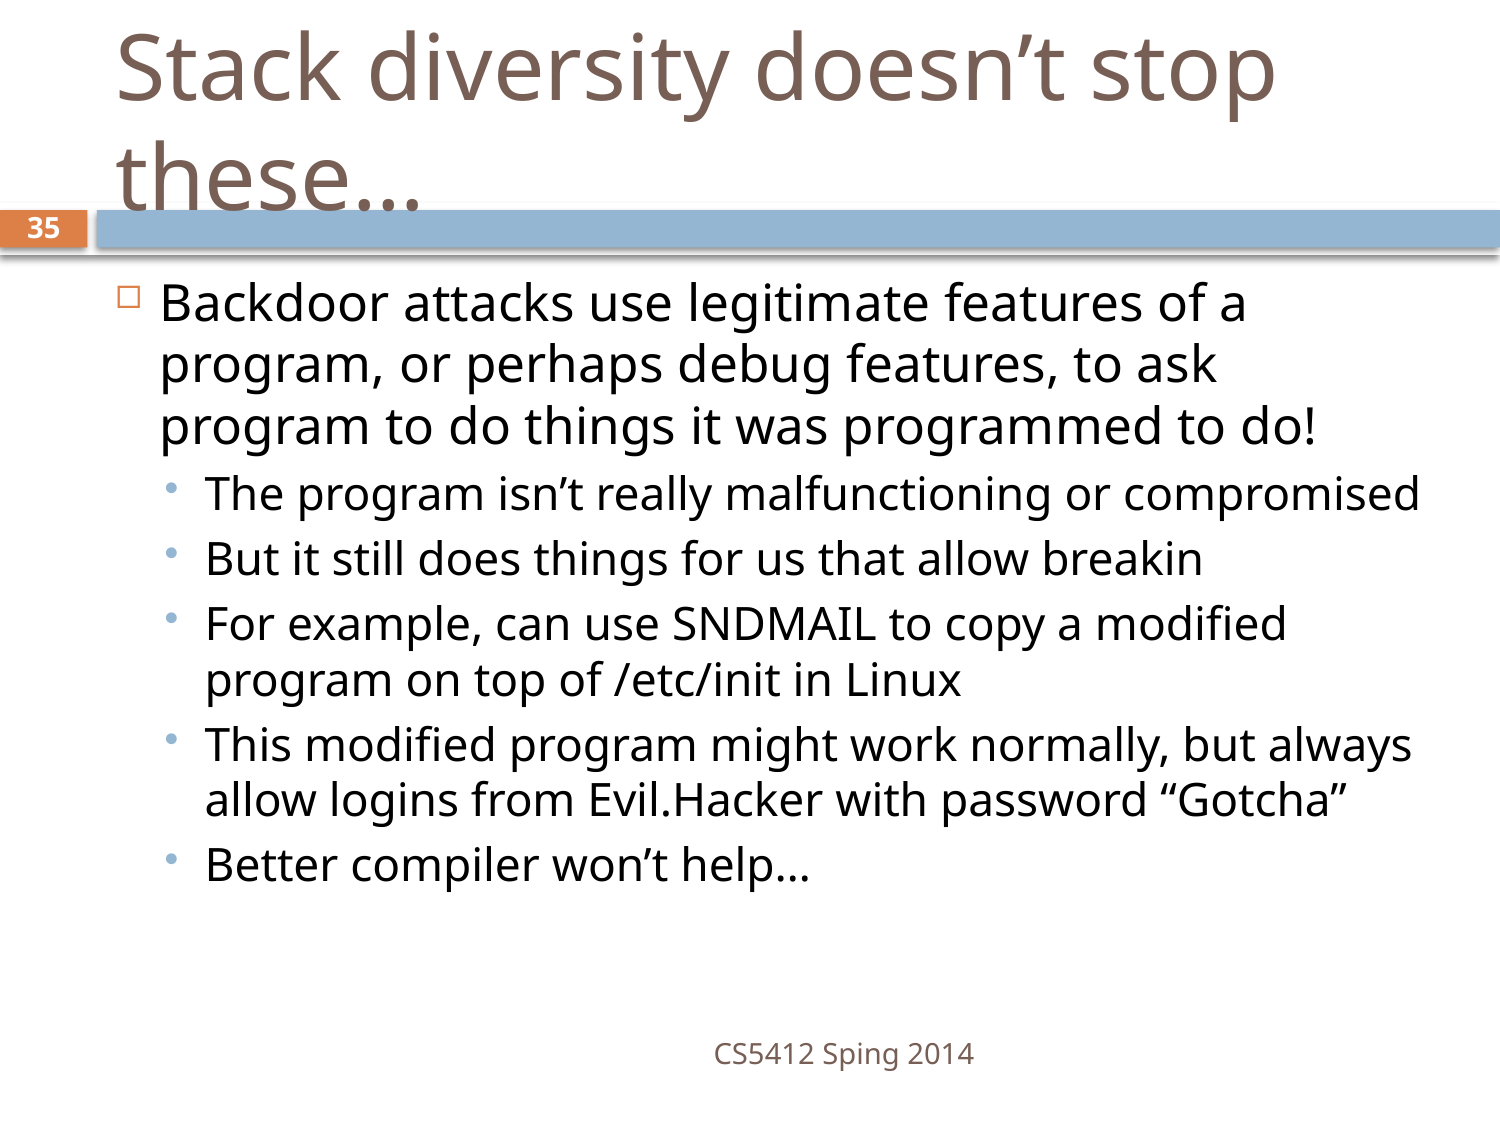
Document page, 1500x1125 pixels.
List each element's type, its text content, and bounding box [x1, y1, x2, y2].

slide_number 35 [0, 208, 88, 249]
list Backdoor attacks use legitimate features of a program, or perhaps debug features, to ask program to do things it was programmed to do! The program isn’t really malfunctioning or compromised But it still does things for us that allow breakin For example, can use SNDMAIL to copy a modified program on top of /etc/init in Linux This modified program might work normally, but always allow logins from Evil.Hacker with password “Gotcha” Better compiler won’t help… [100, 262, 1438, 1000]
footer CS5412 Sping 2014 [99, 1024, 990, 1085]
title Stack diversity doesn’t stop these… [100, 37, 1438, 200]
